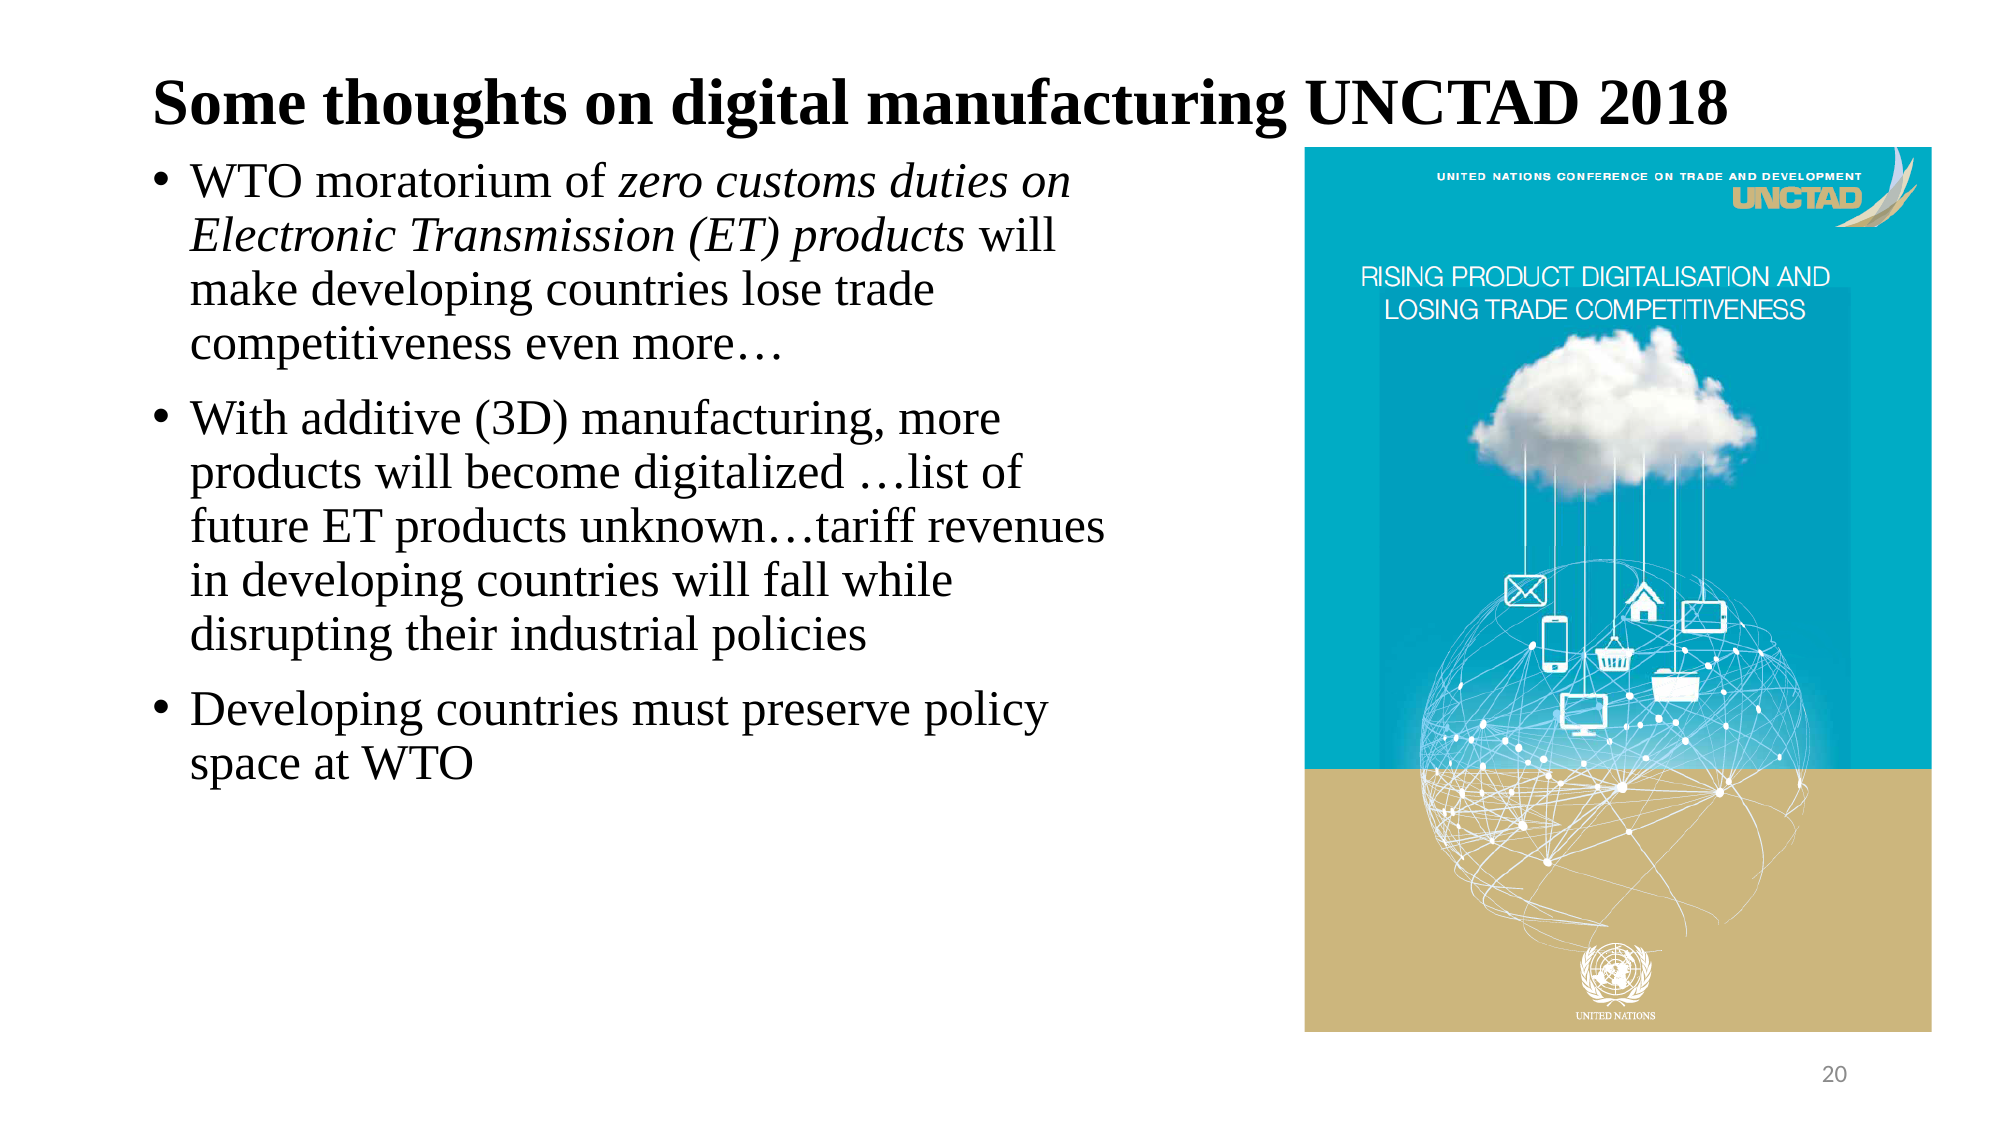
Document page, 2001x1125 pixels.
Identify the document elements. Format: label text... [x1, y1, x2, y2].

list WTO moratorium of zero customs duties on Electronic Transmission (ET) products will make developing countries lose trade competitiveness even more… With additive (3D) manufacturing, more products will become digitalized …list of future ET products unknown…tariff revenues in developing countries will fall while disrupting their industrial policies Developing countries must preserve policy space at WTO [137, 147, 1157, 1014]
title Some thoughts on digital manufacturing UNCTAD 2018 [137, 59, 1863, 148]
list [1304, 147, 1932, 1032]
slide_number 20 [1412, 1042, 1863, 1103]
